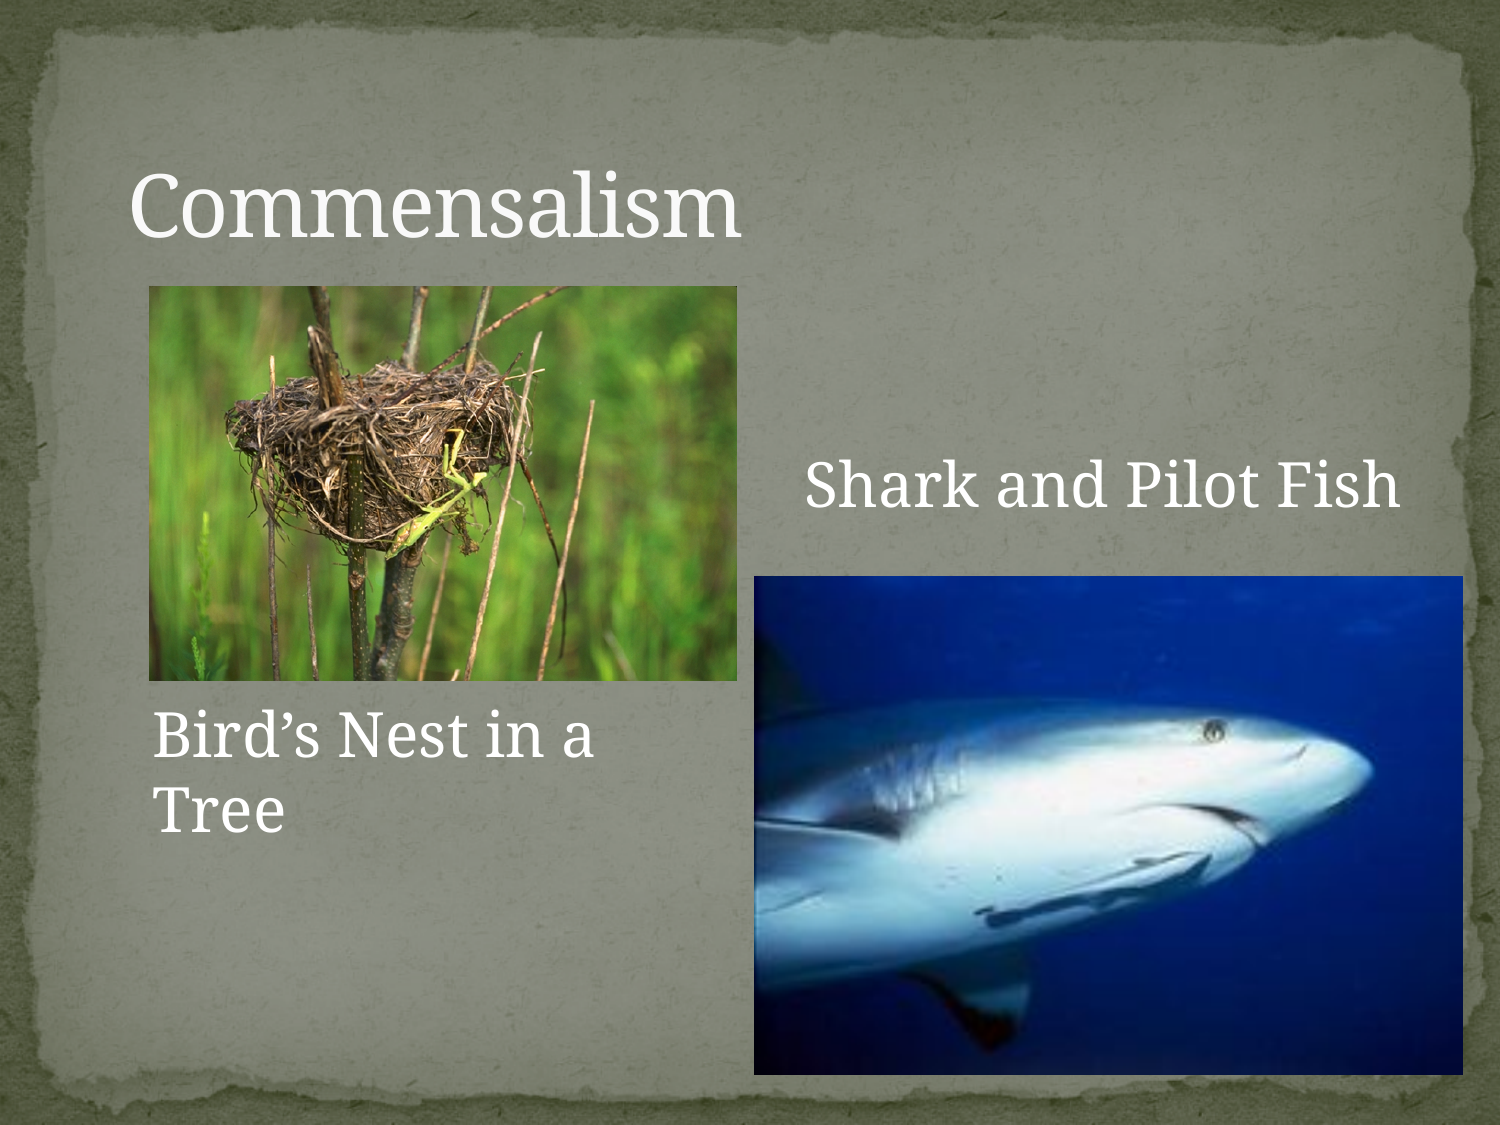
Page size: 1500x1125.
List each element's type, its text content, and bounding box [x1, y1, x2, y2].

picture [754, 576, 1463, 1075]
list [152, 288, 734, 679]
text_box Shark and Pilot Fish [789, 437, 1428, 528]
title Commensalism [112, 74, 1265, 263]
text_box Bird’s Nest in a Tree [137, 687, 743, 853]
